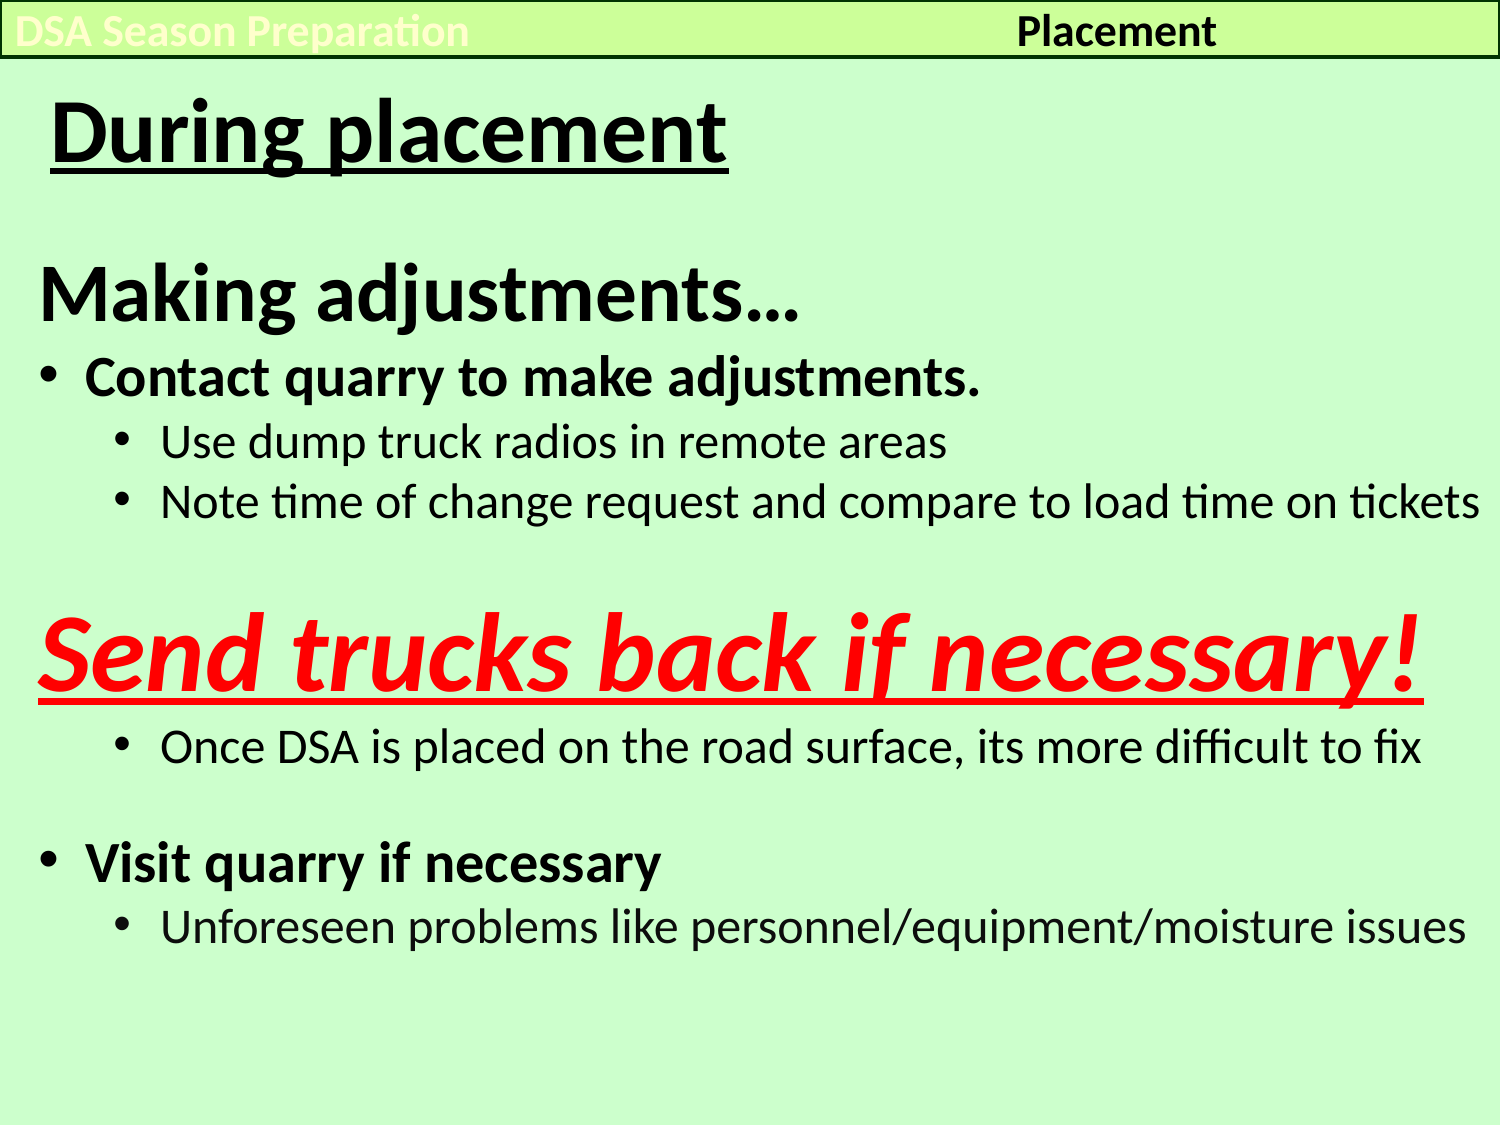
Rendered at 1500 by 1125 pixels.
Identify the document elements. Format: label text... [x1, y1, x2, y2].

text_box Placement [731, 0, 1500, 63]
text_box Making adjustments… Contact quarry to make adjustments. Use dump truck radios in remote areas Note time of change request and compare to load time on tickets Send trucks back if necessary! Once DSA is placed on the road surface, its more difficult to fix Visit quarry if necessary Unforeseen problems like personnel/equipment/moisture issues [23, 231, 1500, 1021]
text_box During placement [35, 63, 1317, 188]
text_box DSA Season Preparation [0, 0, 731, 63]
